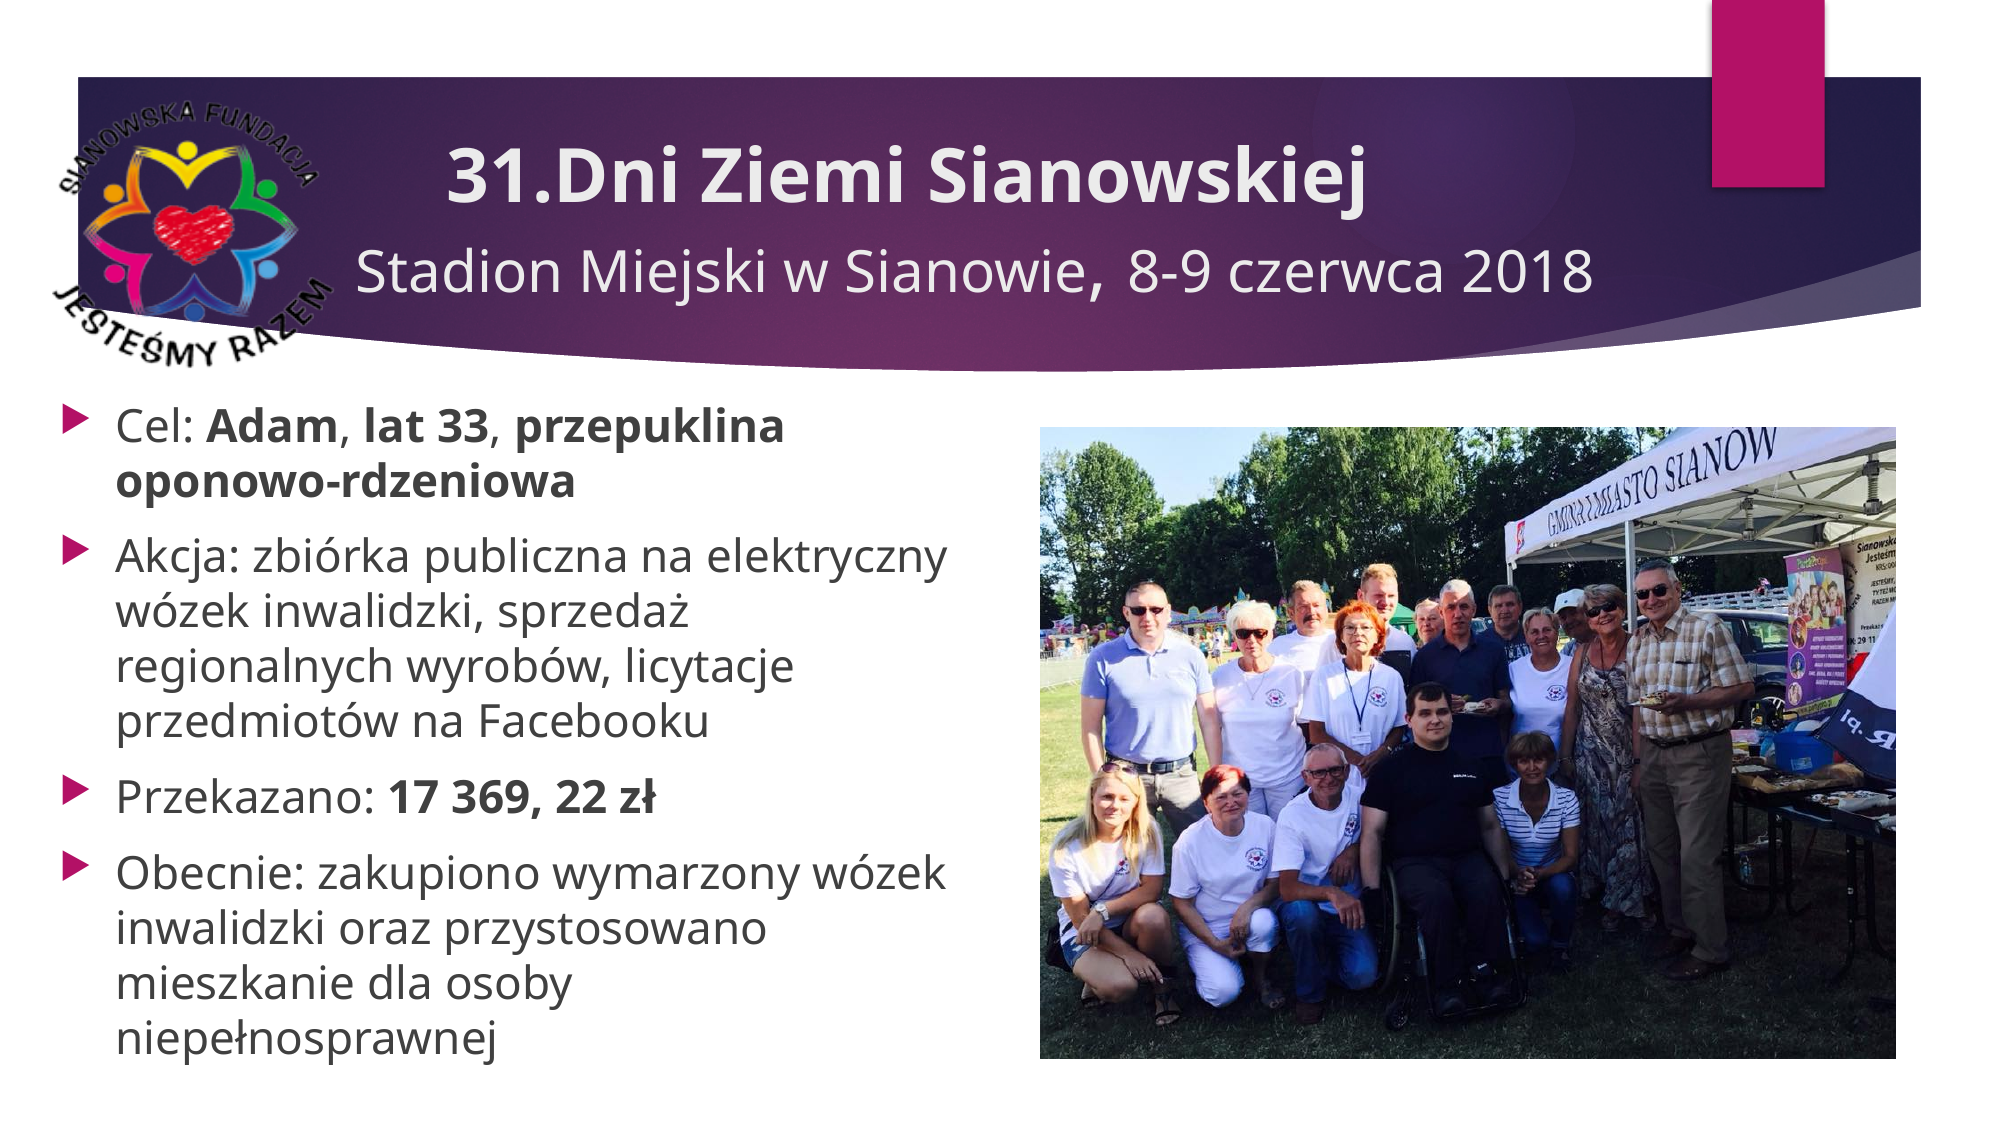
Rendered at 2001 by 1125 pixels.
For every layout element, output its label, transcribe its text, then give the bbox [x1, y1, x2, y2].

title 31.Dni Ziemi Sianowskiej Stadion Miejski w Sianowie, 8-9 czerwca 2018 [341, 159, 1627, 276]
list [1040, 426, 1896, 1059]
list Cel: Adam, lat 33, przepuklina oponowo-rdzeniowa Akcja: zbiórka publiczna na elektryczny wózek inwalidzki, sprzedaż regionalnych wyrobów, licytacje przedmiotów na Facebooku Przekazano: 17 369, 22 zł Obecnie: zakupiono wymarzony wózek inwalidzki oraz przystosowano mieszkanie dla osoby niepełnosprawnej [44, 388, 981, 1076]
picture [51, 74, 336, 389]
